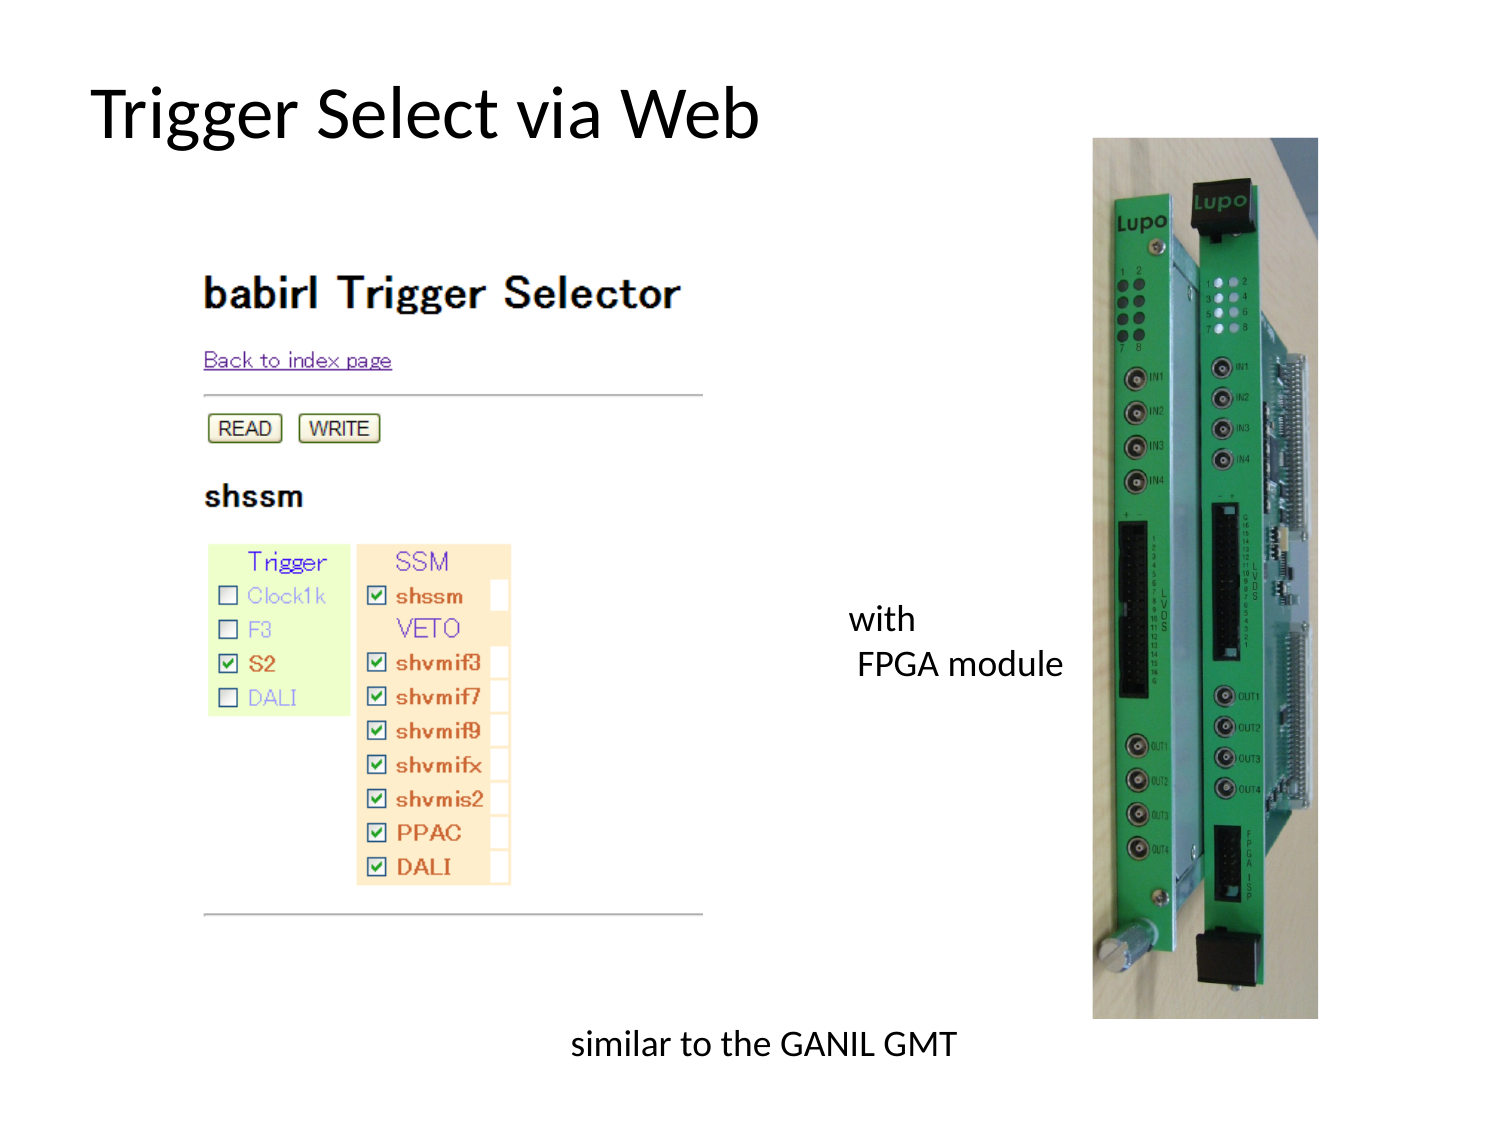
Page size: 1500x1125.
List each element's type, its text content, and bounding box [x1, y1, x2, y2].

picture [192, 255, 703, 930]
picture [764, 139, 1500, 1018]
text_box similar to the GANIL GMT [555, 1011, 973, 1072]
title Trigger Select via Web [75, 45, 1425, 173]
